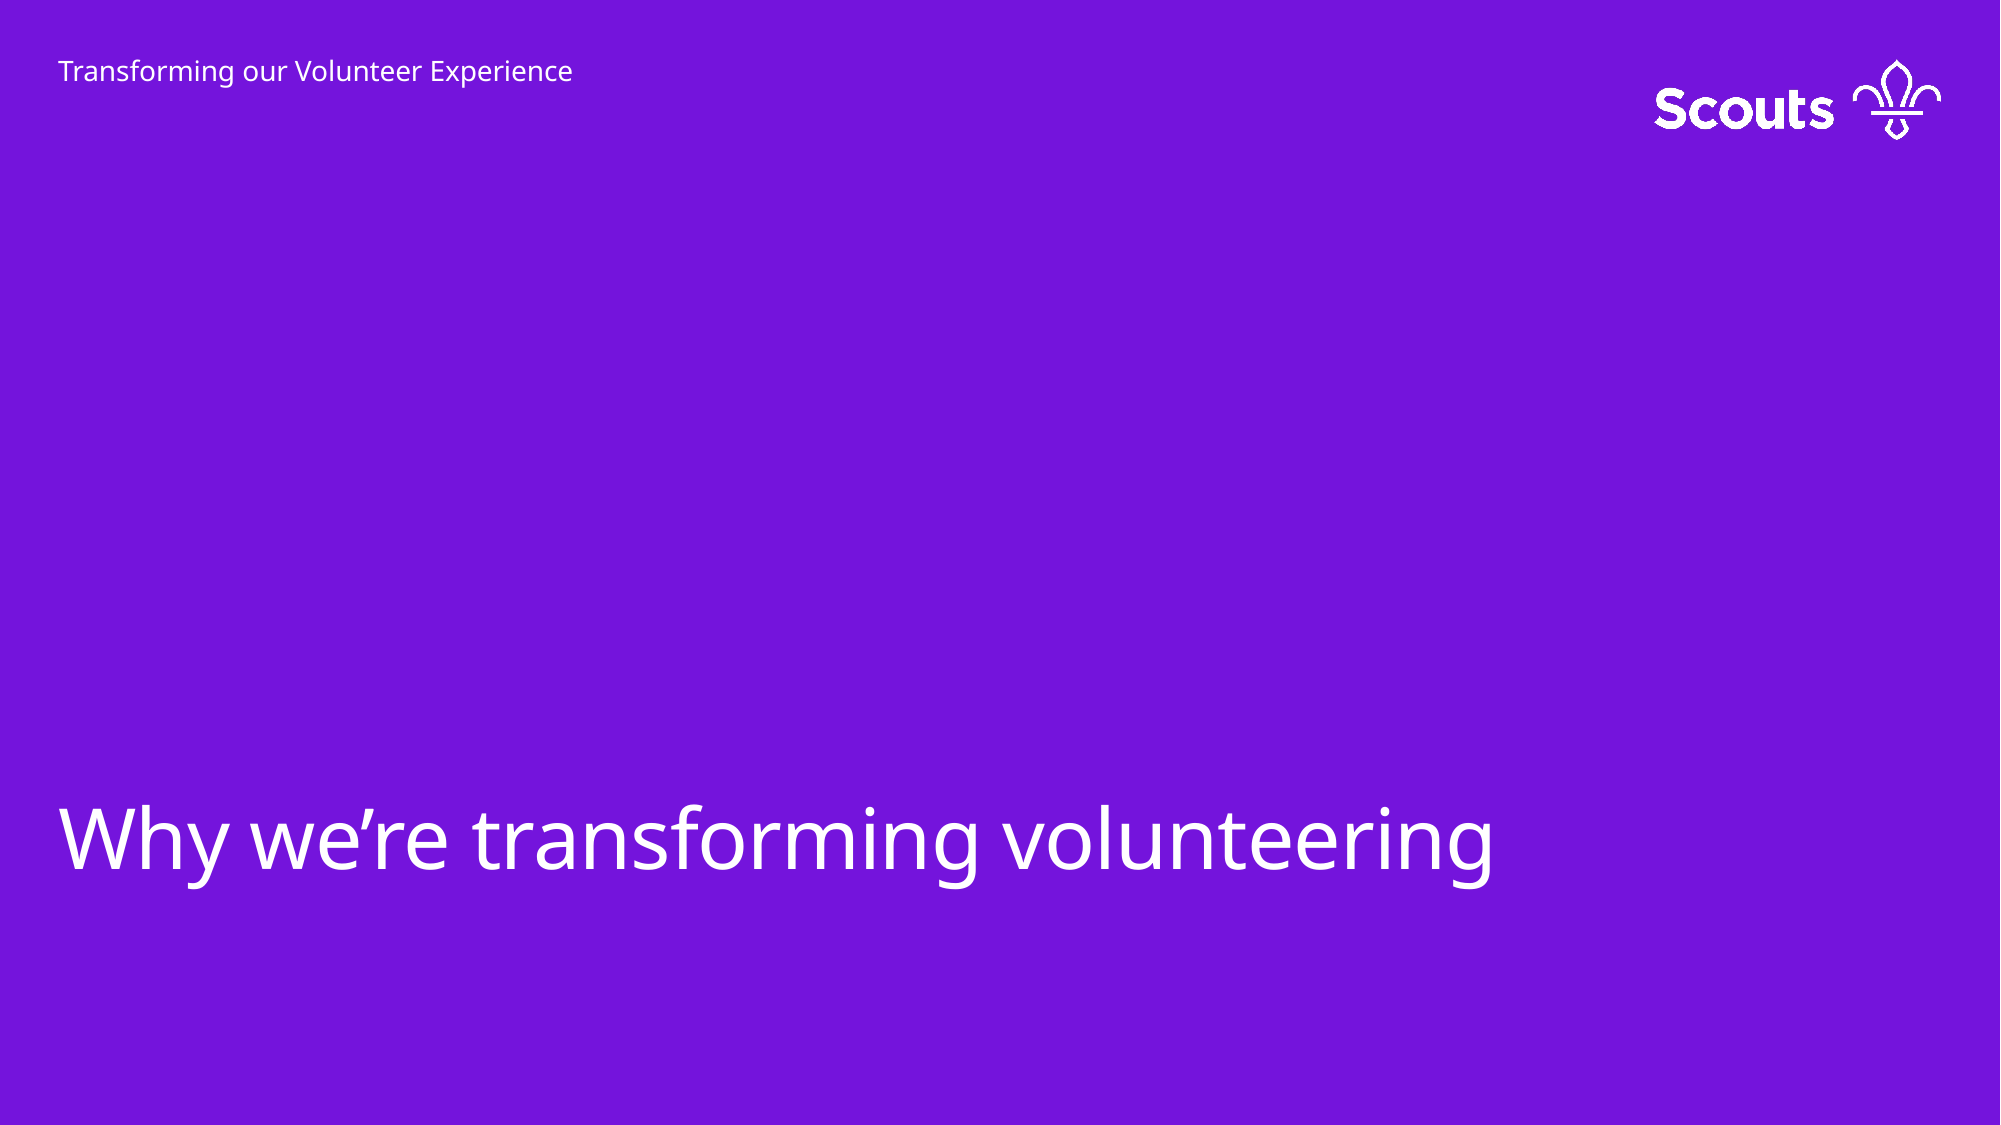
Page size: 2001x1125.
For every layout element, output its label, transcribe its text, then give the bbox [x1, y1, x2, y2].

list Why we’re transforming volunteering [56, 785, 1620, 954]
picture [1654, 59, 1941, 140]
title Transforming our Volunteer Experience [56, 53, 1000, 88]
